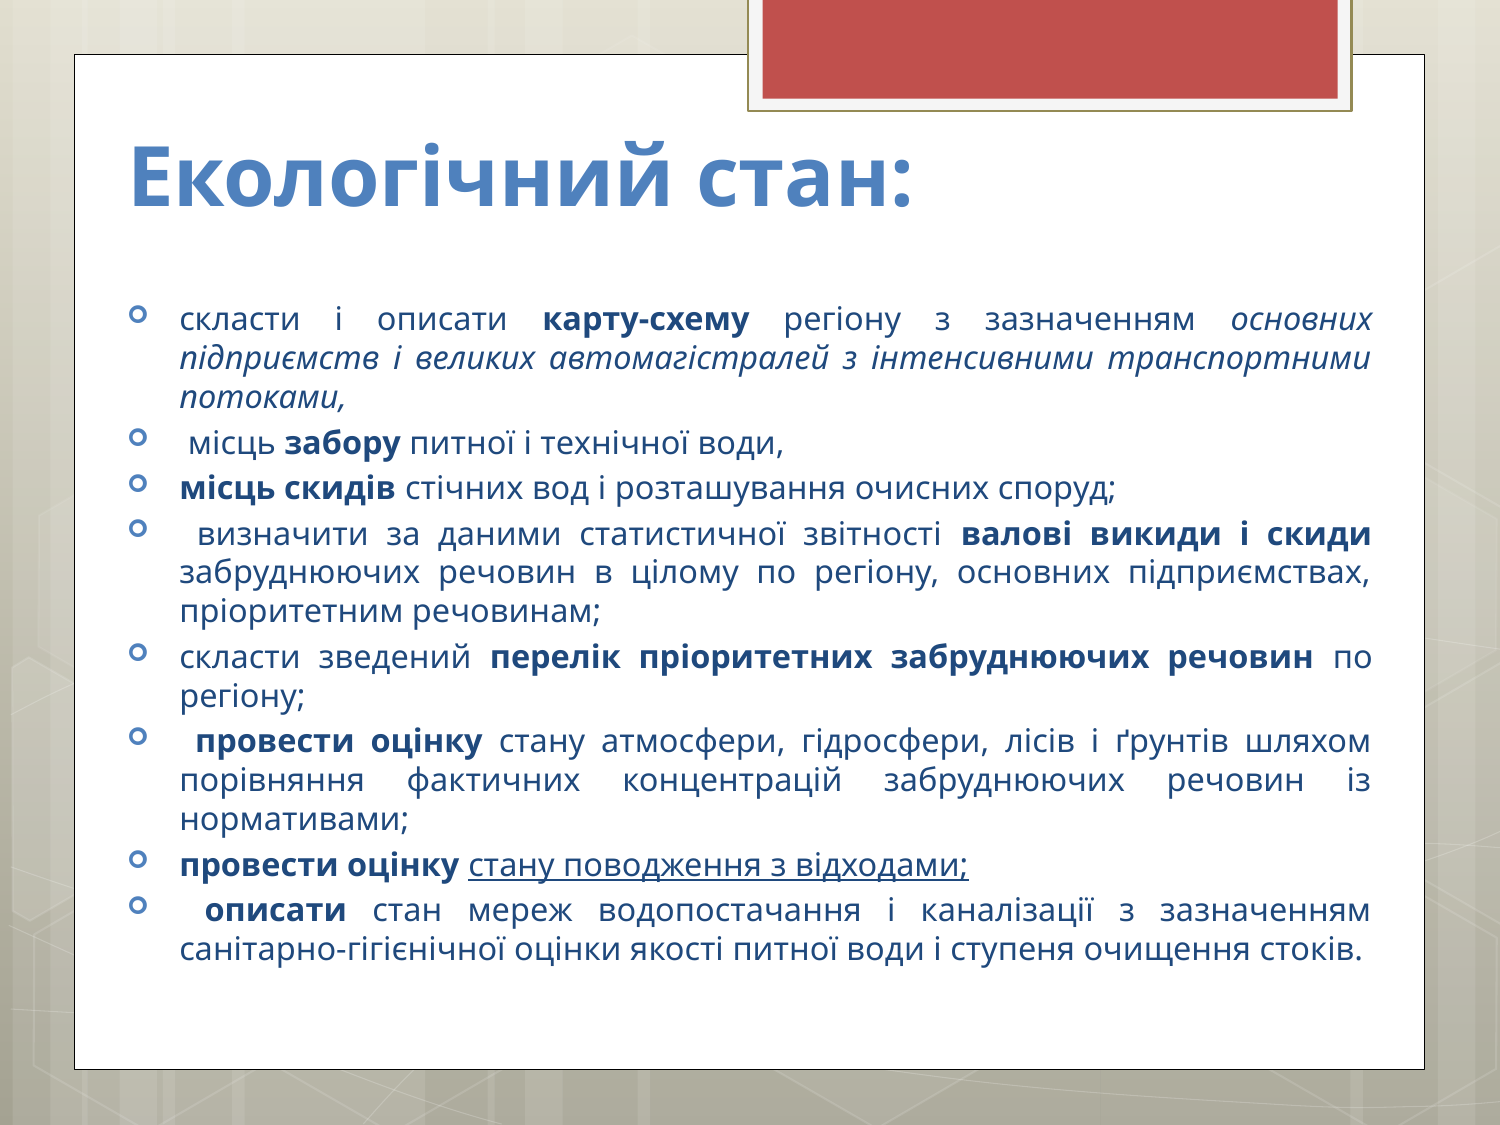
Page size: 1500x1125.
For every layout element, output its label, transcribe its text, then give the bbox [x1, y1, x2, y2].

title Екологічний стан: [112, 42, 1265, 231]
list скласти і описати карту-схему регіону з зазначенням основних підприємств і великих автомагістралей з інтенсивними транспортними потоками, місць забору питної і технічної води, місць скидів стічних вод і розташування очисних споруд; визначити за даними статистичної звітності валові викиди і скиди забруднюючих речовин в цілому по регіону, основних підприємствах, пріоритетним речовинам; скласти зведений перелік пріоритетних забруднюючих речовин по регіону; провести оцінку стану атмосфери, гідросфери, лісів і ґрунтів шляхом порівняння фактичних концентрацій забруднюючих речовин із нормативами; провести оцінку стану поводження з відходами; описати стан мереж водопостачання і каналізації з зазначенням санітарно-гігієнічної оцінки якості питної води і ступеня очищення стоків. [112, 290, 1388, 1012]
